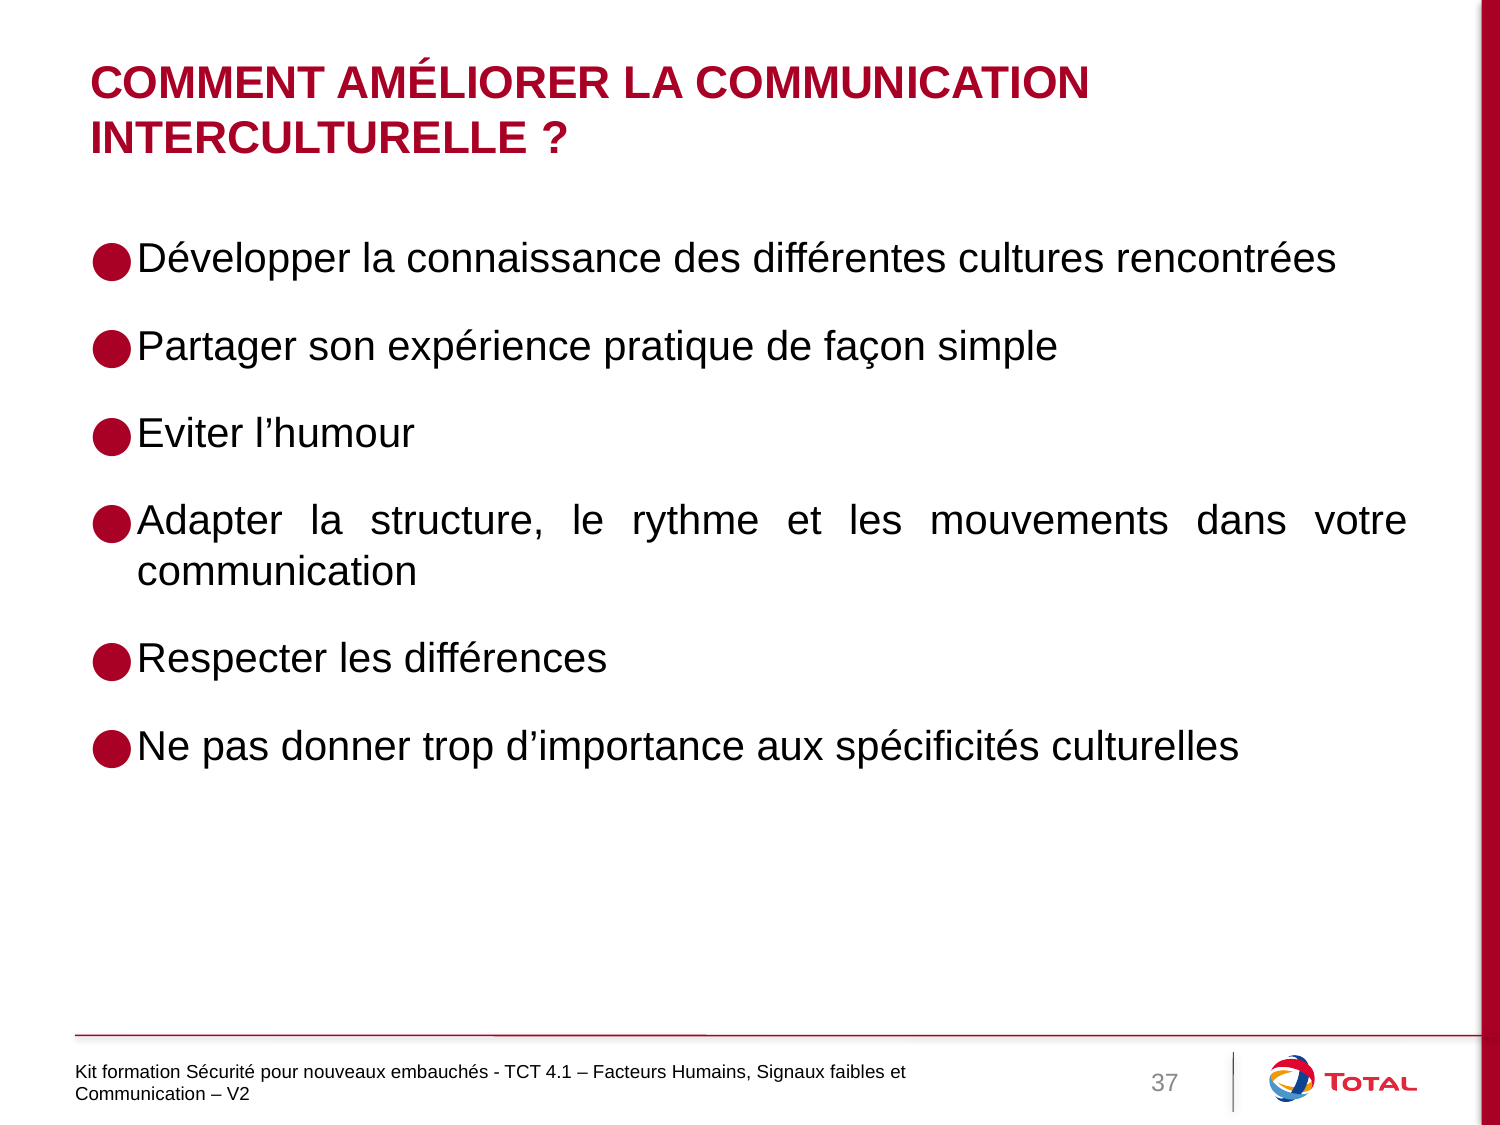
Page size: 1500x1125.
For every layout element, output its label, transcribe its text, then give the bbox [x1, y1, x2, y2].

list Développer la connaissance des différentes cultures rencontrées Partager son expérience pratique de façon simple Eviter l’humour Adapter la structure, le rythme et les mouvements dans votre communication Respecter les différences Ne pas donner trop d’importance aux spécificités culturelles [75, 223, 1424, 1051]
title Comment améliorer la communication interculturelle ? [75, 45, 1424, 150]
footer Kit formation Sécurité pour nouveaux embauchés - TCT 4.1 – Facteurs Humains, Signaux faibles et Communication – V2 [75, 1051, 988, 1112]
picture [1260, 1045, 1426, 1112]
slide_number 37 [1074, 1051, 1194, 1112]
